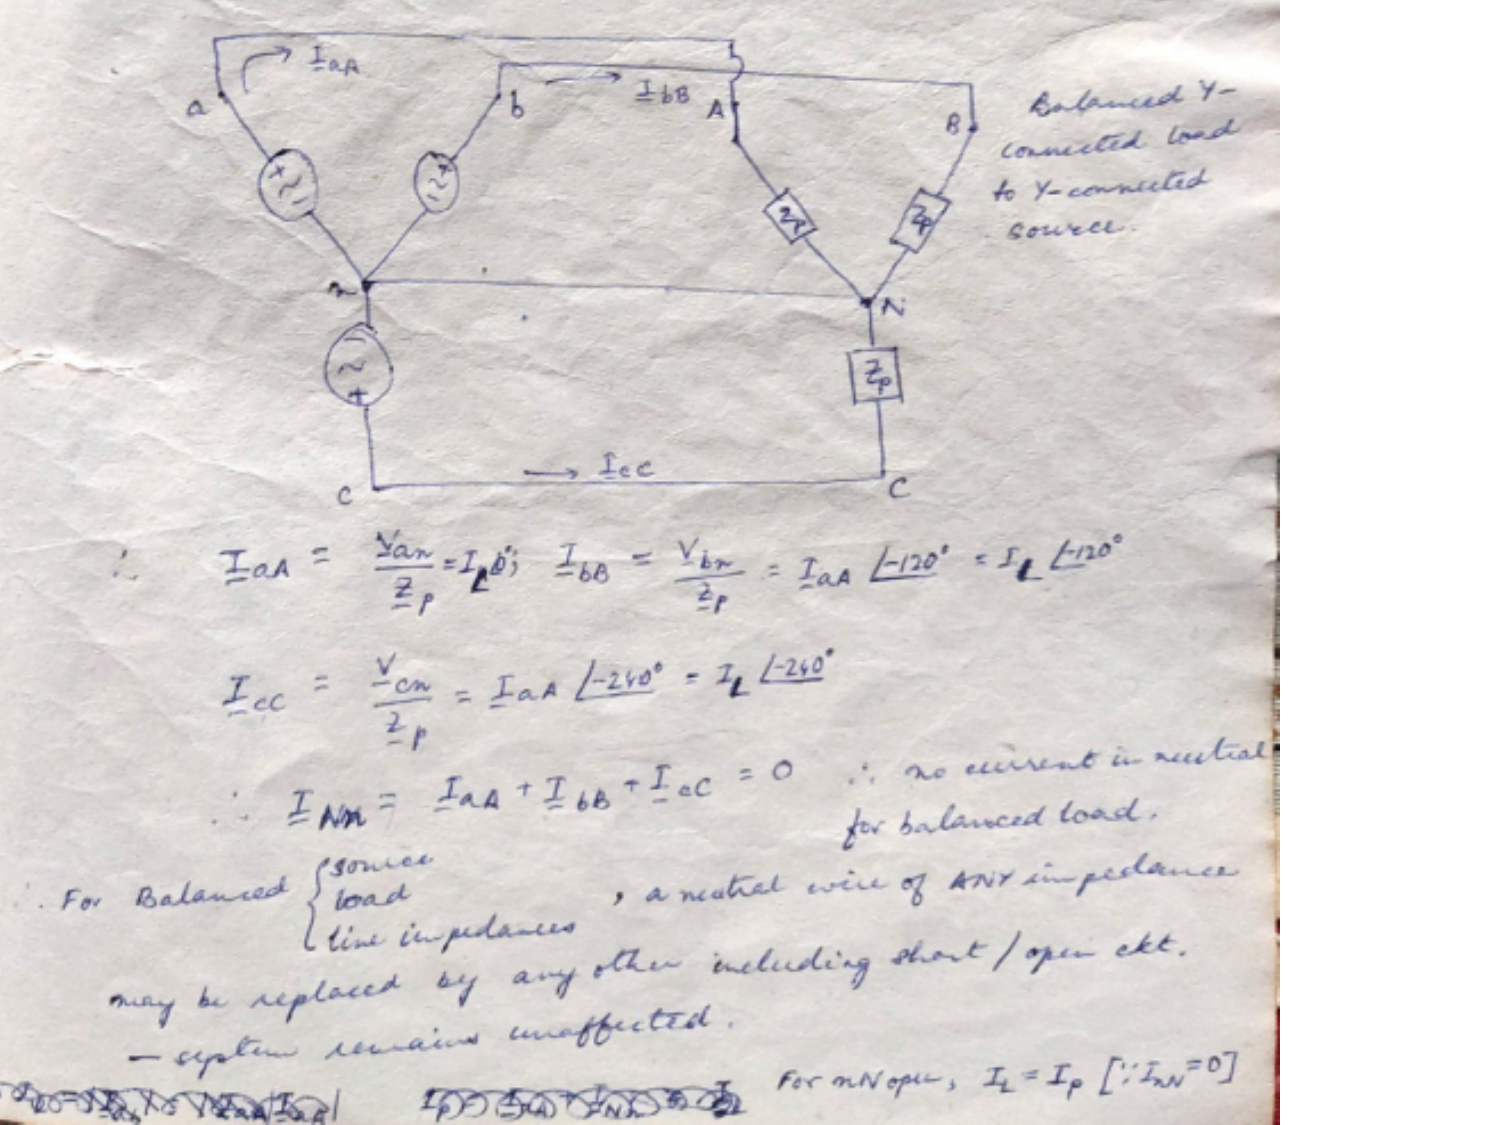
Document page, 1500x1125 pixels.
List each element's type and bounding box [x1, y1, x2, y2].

picture [0, 0, 1280, 1125]
